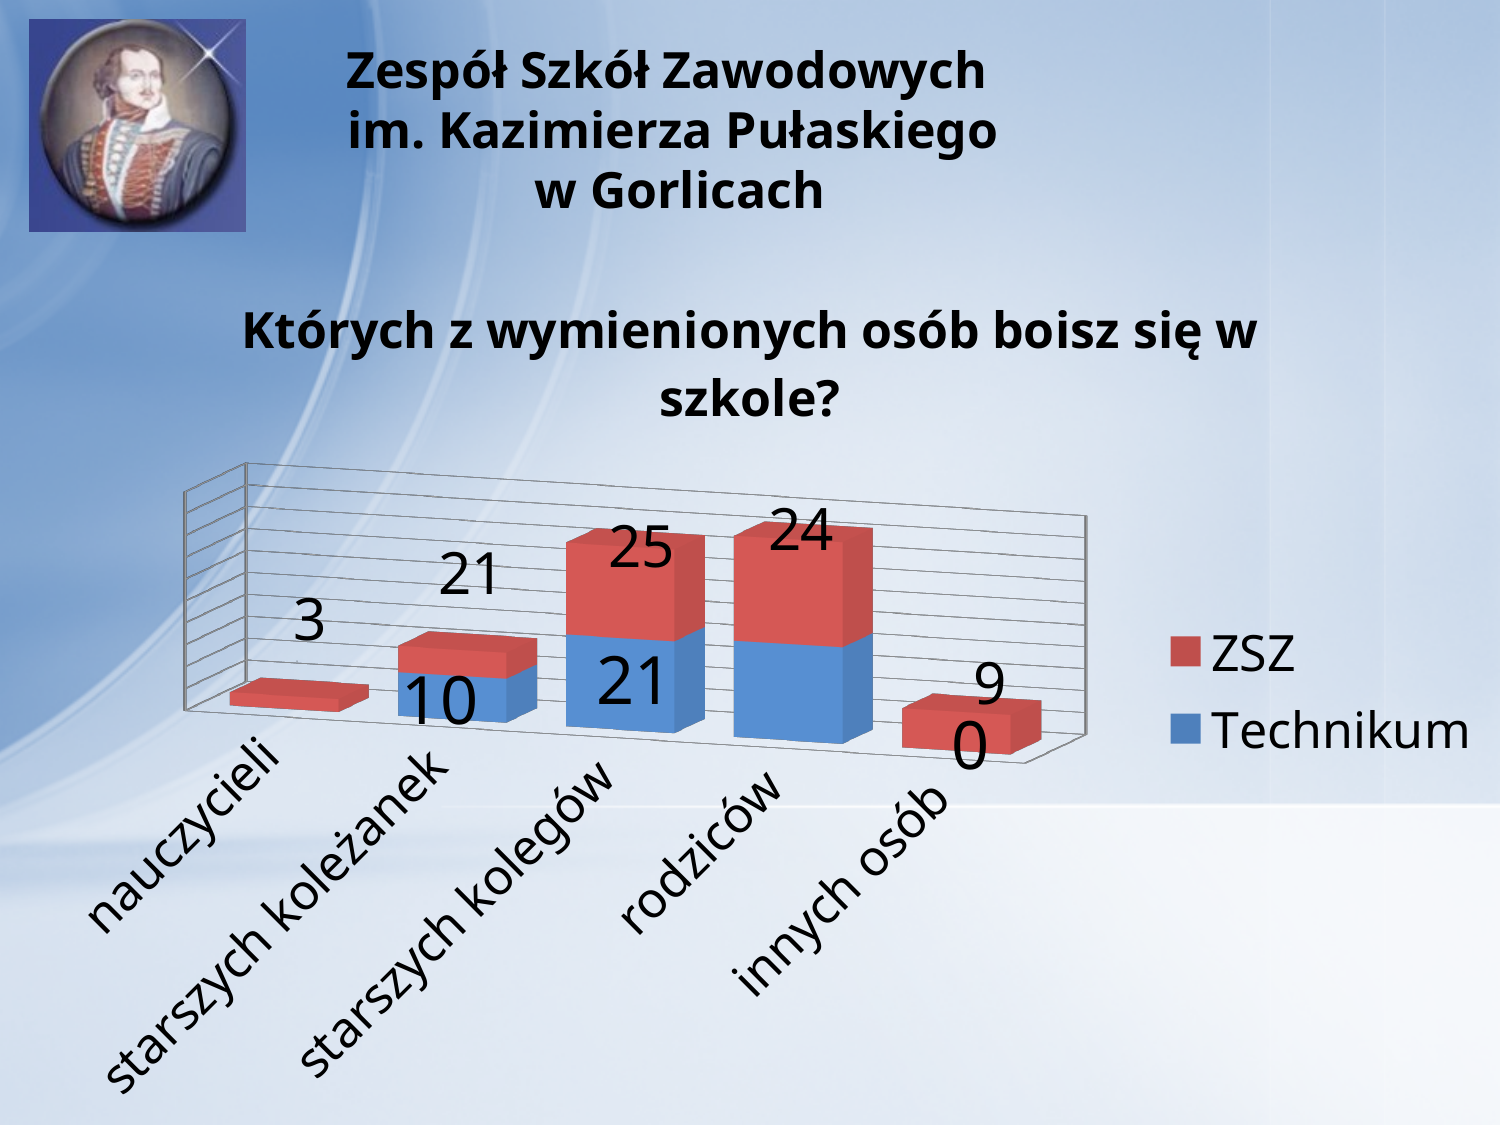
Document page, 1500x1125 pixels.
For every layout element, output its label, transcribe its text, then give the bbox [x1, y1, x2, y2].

picture [0, 0, 1500, 254]
chart [0, 254, 1500, 1125]
text_box Zespół Szkół Zawodowych im. Kazimierza Pułaskiego w Gorlicach [253, 30, 1093, 226]
